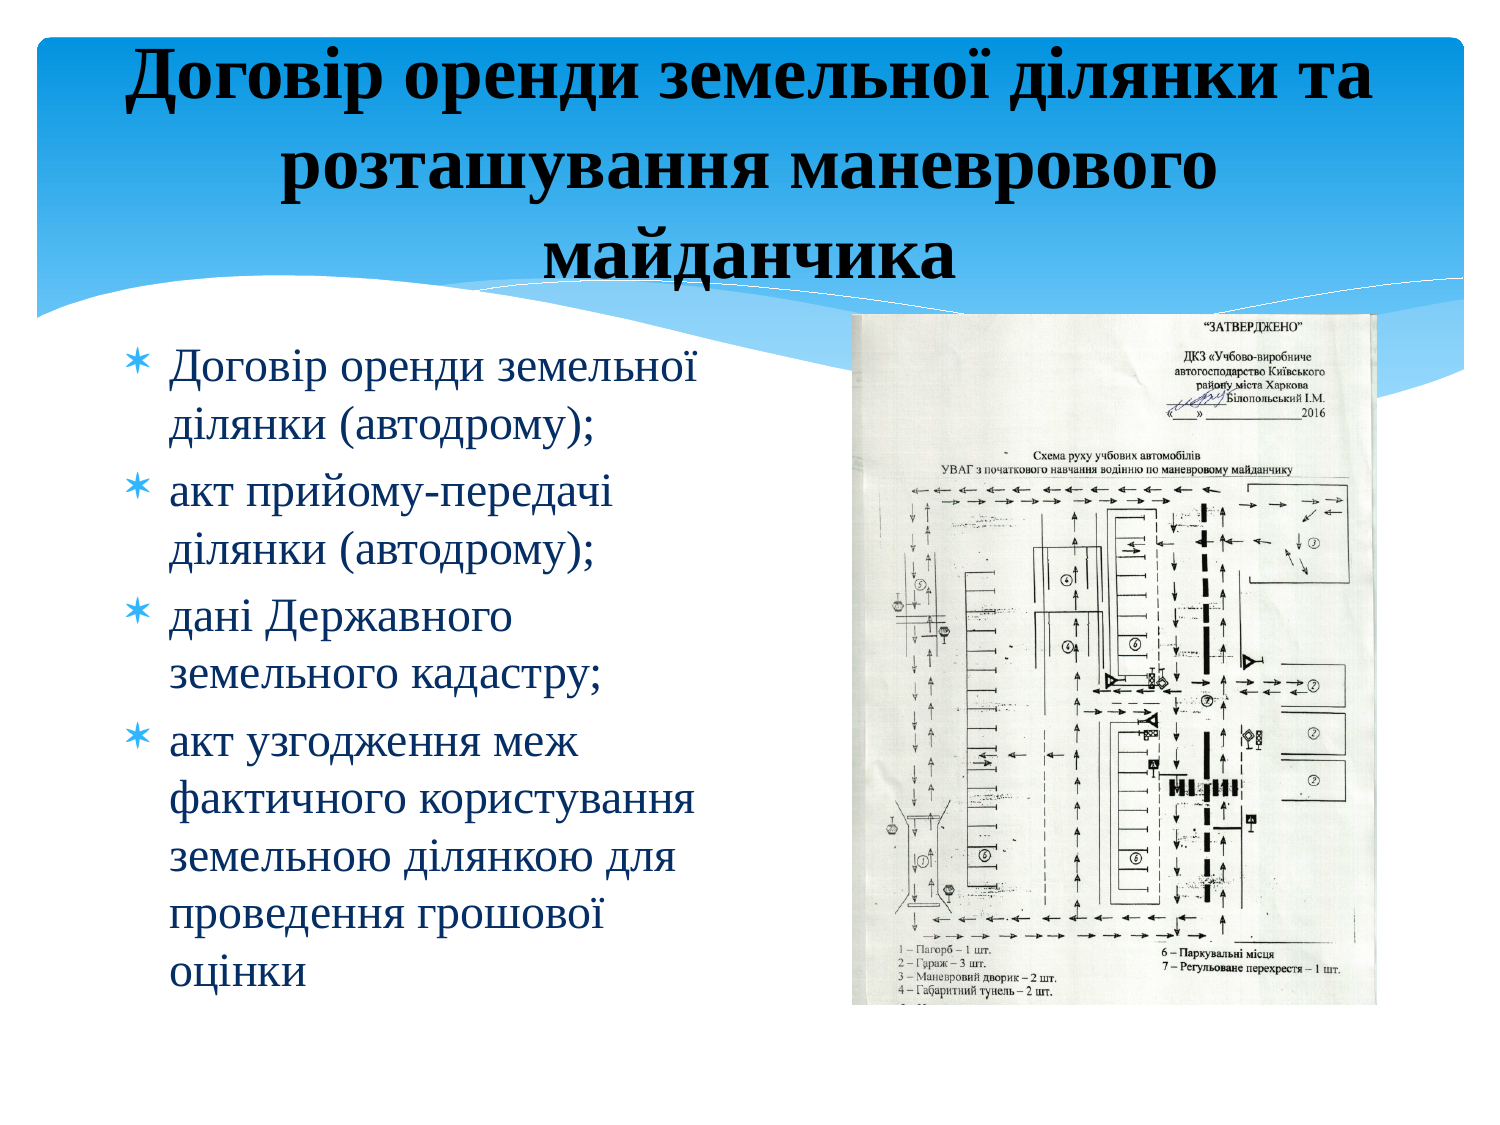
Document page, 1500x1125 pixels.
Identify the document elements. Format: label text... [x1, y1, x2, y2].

picture [136, 50, 173, 55]
picture [1052, 47, 1061, 55]
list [852, 314, 1377, 1006]
list Договір оренди земельної ділянки (автодрому); акт прийому-передачі ділянки (автодрому); дані Державного земельного кадастру; акт узгодження меж фактичного користування земельною ділянкою для проведення грошової оцінки [111, 326, 738, 1005]
title Договір оренди земельної ділянки та розташування маневрового майданчика [75, 55, 1425, 261]
picture [328, 47, 337, 55]
